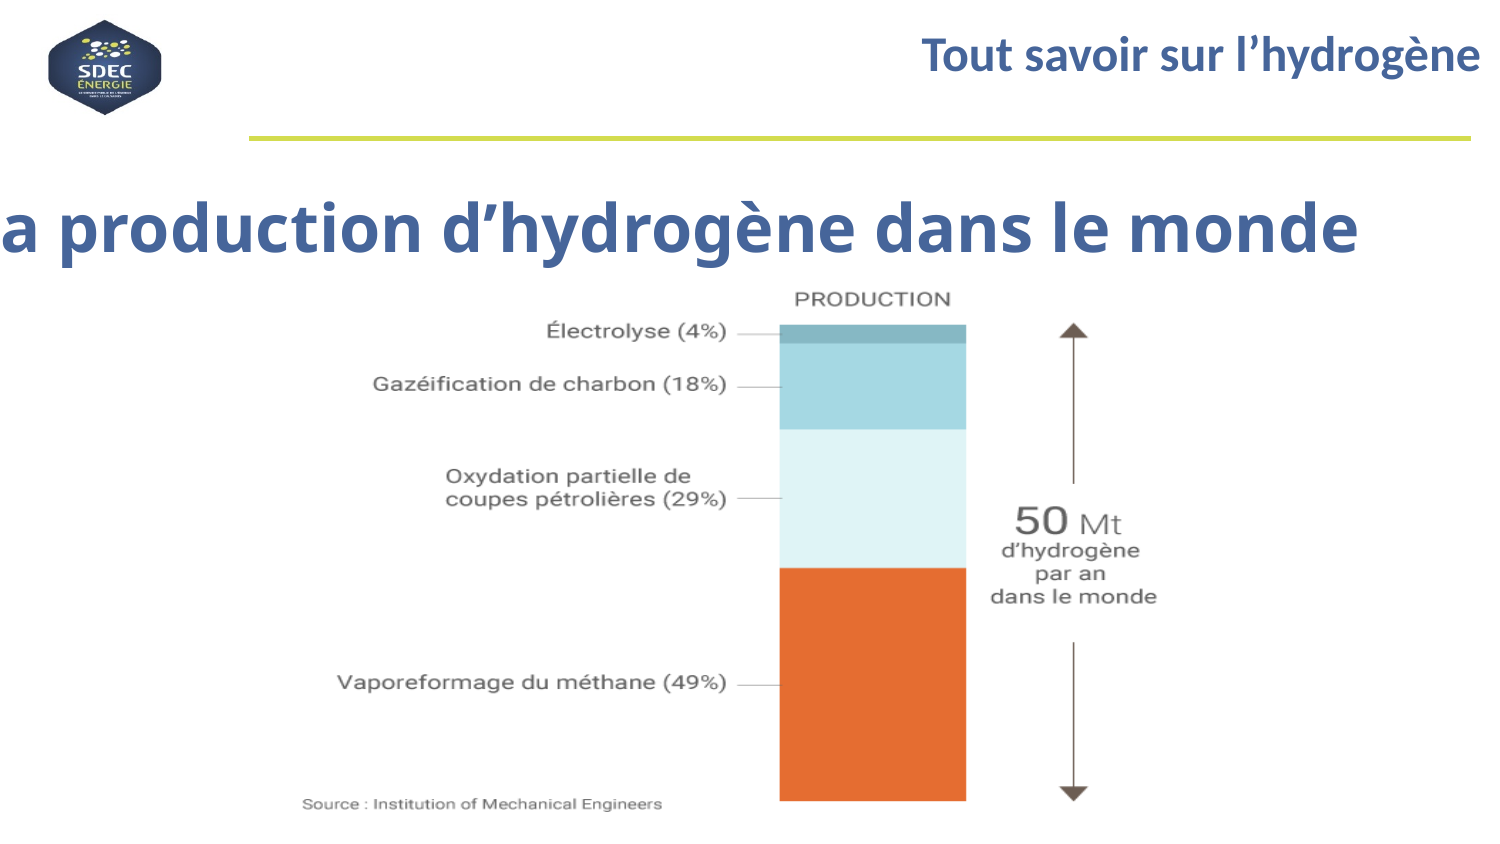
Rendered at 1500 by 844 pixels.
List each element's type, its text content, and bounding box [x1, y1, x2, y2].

text_box Tout savoir sur l’hydrogène [256, 14, 1497, 121]
picture [249, 251, 1163, 829]
picture [40, 14, 168, 120]
text_box La production d’hydrogène dans le monde [0, 178, 1376, 274]
